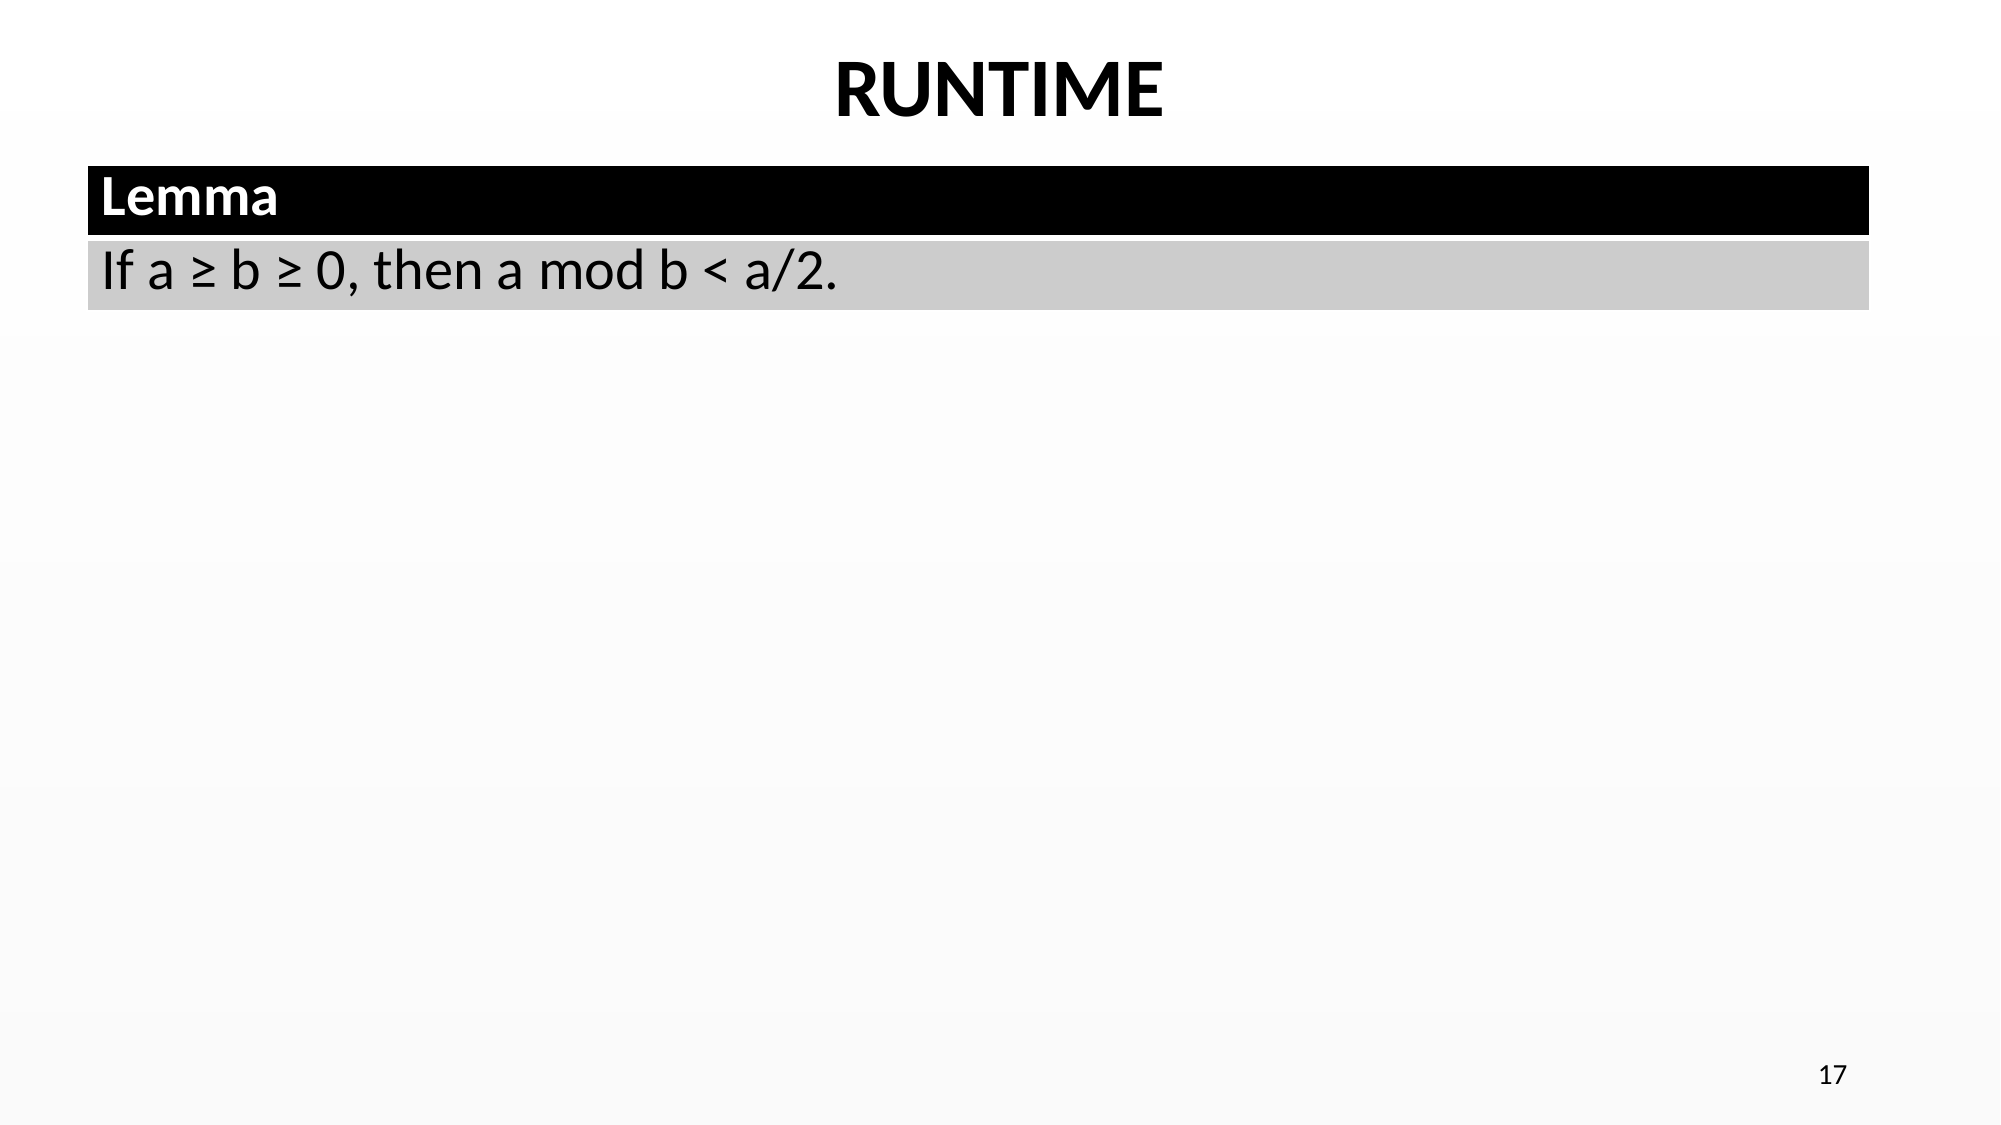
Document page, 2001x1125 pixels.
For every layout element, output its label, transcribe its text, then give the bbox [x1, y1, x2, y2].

table_header Lemma [88, 166, 1869, 235]
title RUNTIME [0, 0, 2000, 180]
slide_number 17 [1412, 1042, 1863, 1103]
table_cell If a ≥ b ≥ 0, then a mod b < a/2. [88, 241, 1869, 310]
